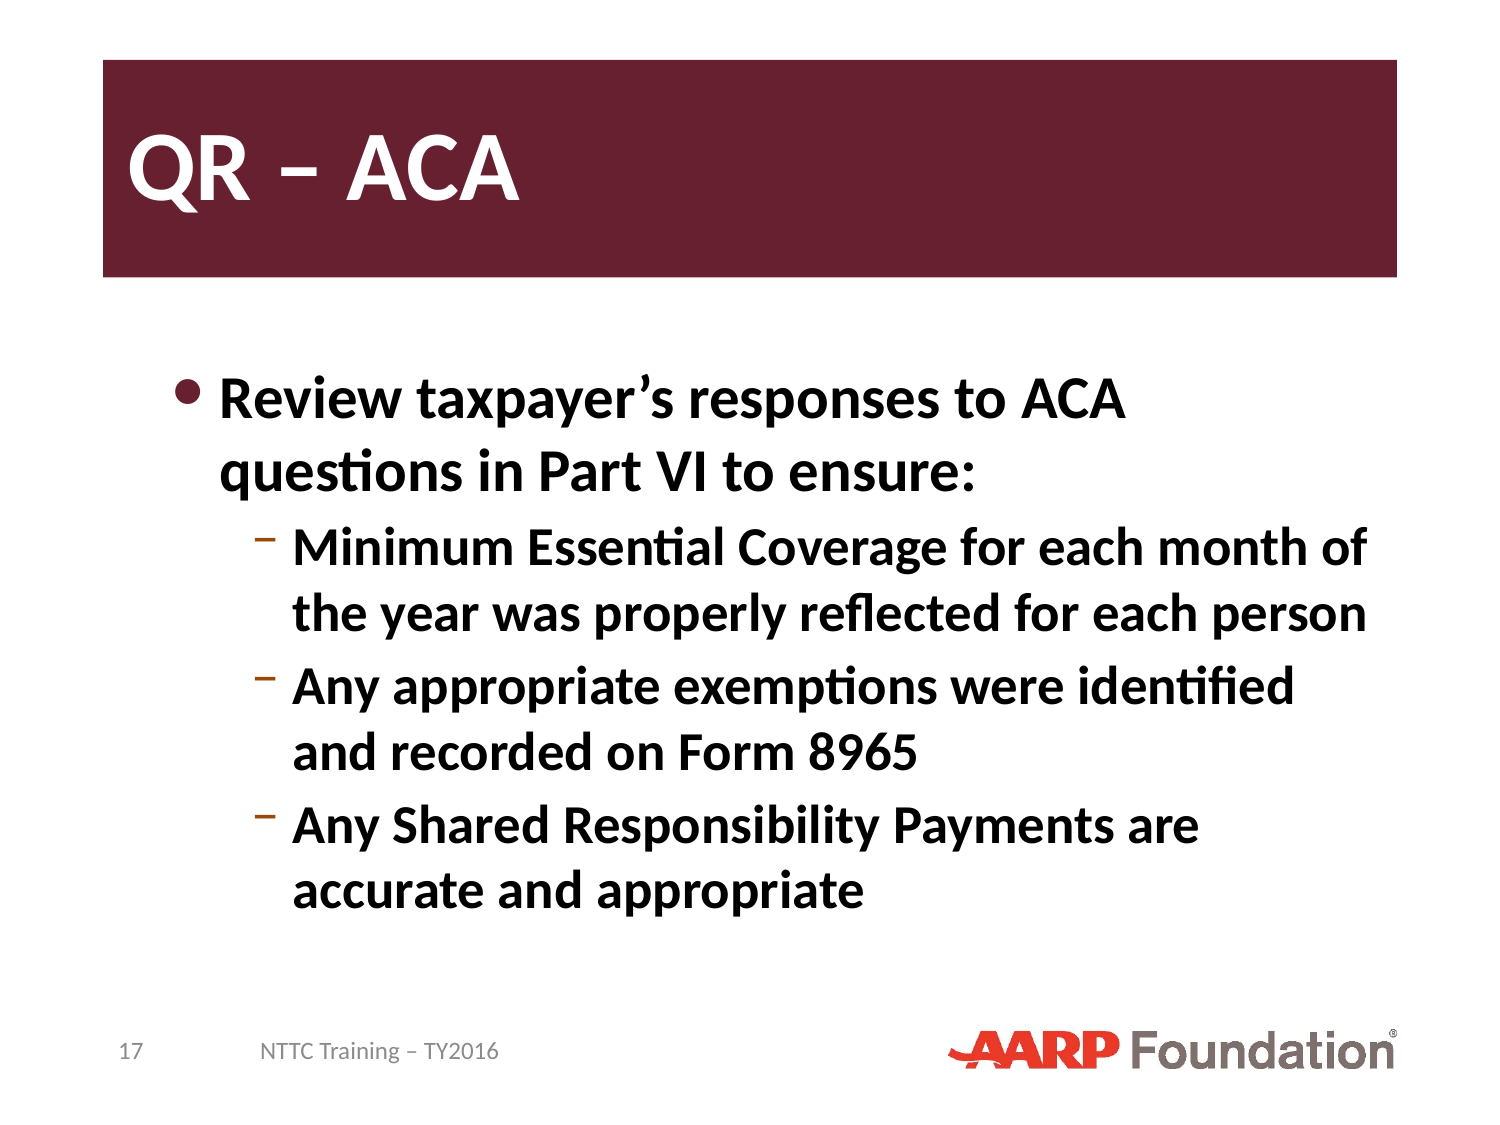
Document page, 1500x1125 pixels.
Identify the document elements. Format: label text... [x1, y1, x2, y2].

slide_number 17 [103, 1019, 208, 1080]
footer NTTC Training – TY2016 [245, 1019, 812, 1080]
picture [948, 1029, 1397, 1069]
title QR – ACA [103, 59, 1397, 278]
list Review taxpayer’s responses to ACA questions in Part VI to ensure: Minimum Essential Coverage for each month of the year was properly reflected for each person Any appropriate exemptions were identified and recorded on Form 8965 Any Shared Responsibility Payments are accurate and appropriate [156, 350, 1394, 988]
